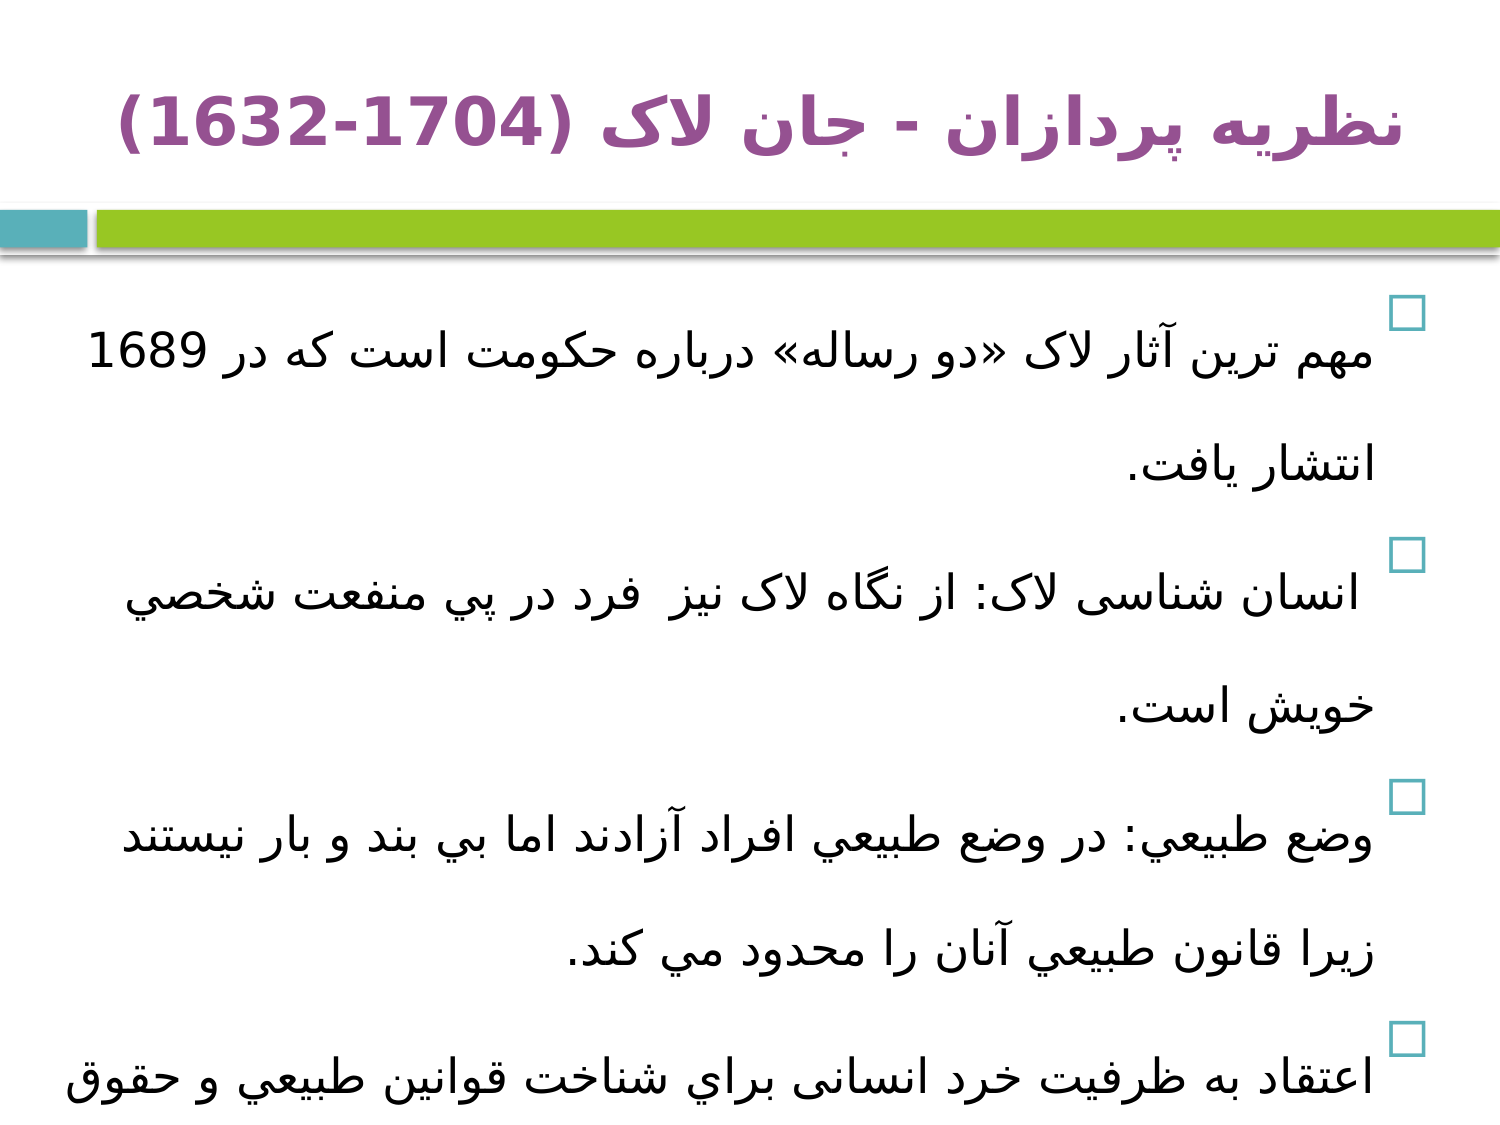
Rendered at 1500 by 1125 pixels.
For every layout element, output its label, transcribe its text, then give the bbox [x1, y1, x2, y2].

list مهم ترین آثار لاک «دو رساله» درباره حکومت است که در 1689 انتشار یافت. انسان شناسی لاک: از نگاه لاک نيز فرد در پي منفعت شخصي خويش است. وضع طبيعي: در وضع طبيعي افراد آزادند اما بي بند و بار نيستند زيرا قانون طبيعي آنان را محدود مي کند. اعتقاد به ظرفیت خرد انسانی براي شناخت قوانين طبيعي و حقوق طبيعي ايراد وضع طبيعي: فقدان سازوکار متمرکزي براي داوري و تنفيذ قانون طبيعي وضع جنگي: اگر در وضع طبيعي به حقوق فرد تجاوز شود وي در صدد مقابله برمي آيد ولي معلوم نيست مقابله وي در حد لازم باشد و به افراط نگرايد. اگر او در مقابله افراط کند و طرف مقابل نیز چنین کند وضع جنگي ايجاد ميشود. [49, 255, 1445, 1001]
title نظريه پردازان - جان لاک (1704-1632) [100, 37, 1438, 200]
